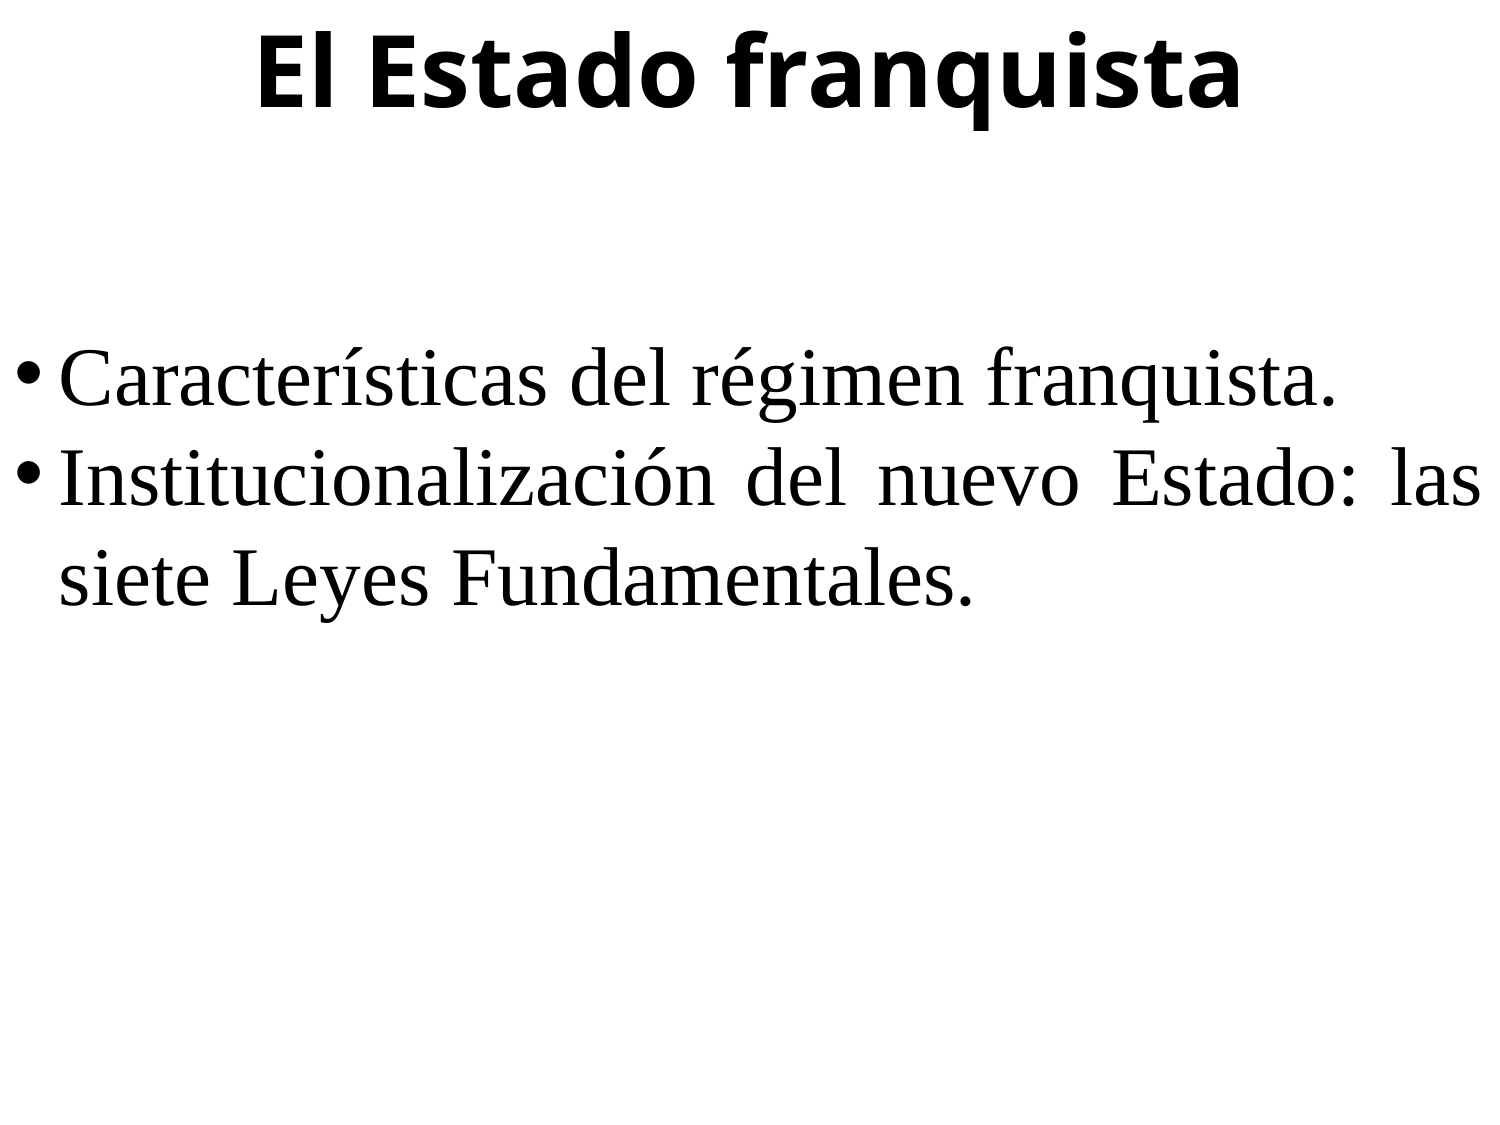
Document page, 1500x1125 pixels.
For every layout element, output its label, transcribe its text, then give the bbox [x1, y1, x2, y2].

text_box Características del régimen franquista. Institucionalización del nuevo Estado: las siete Leyes Fundamentales. [0, 314, 1500, 630]
text_box El Estado franquista [0, 0, 1500, 135]
